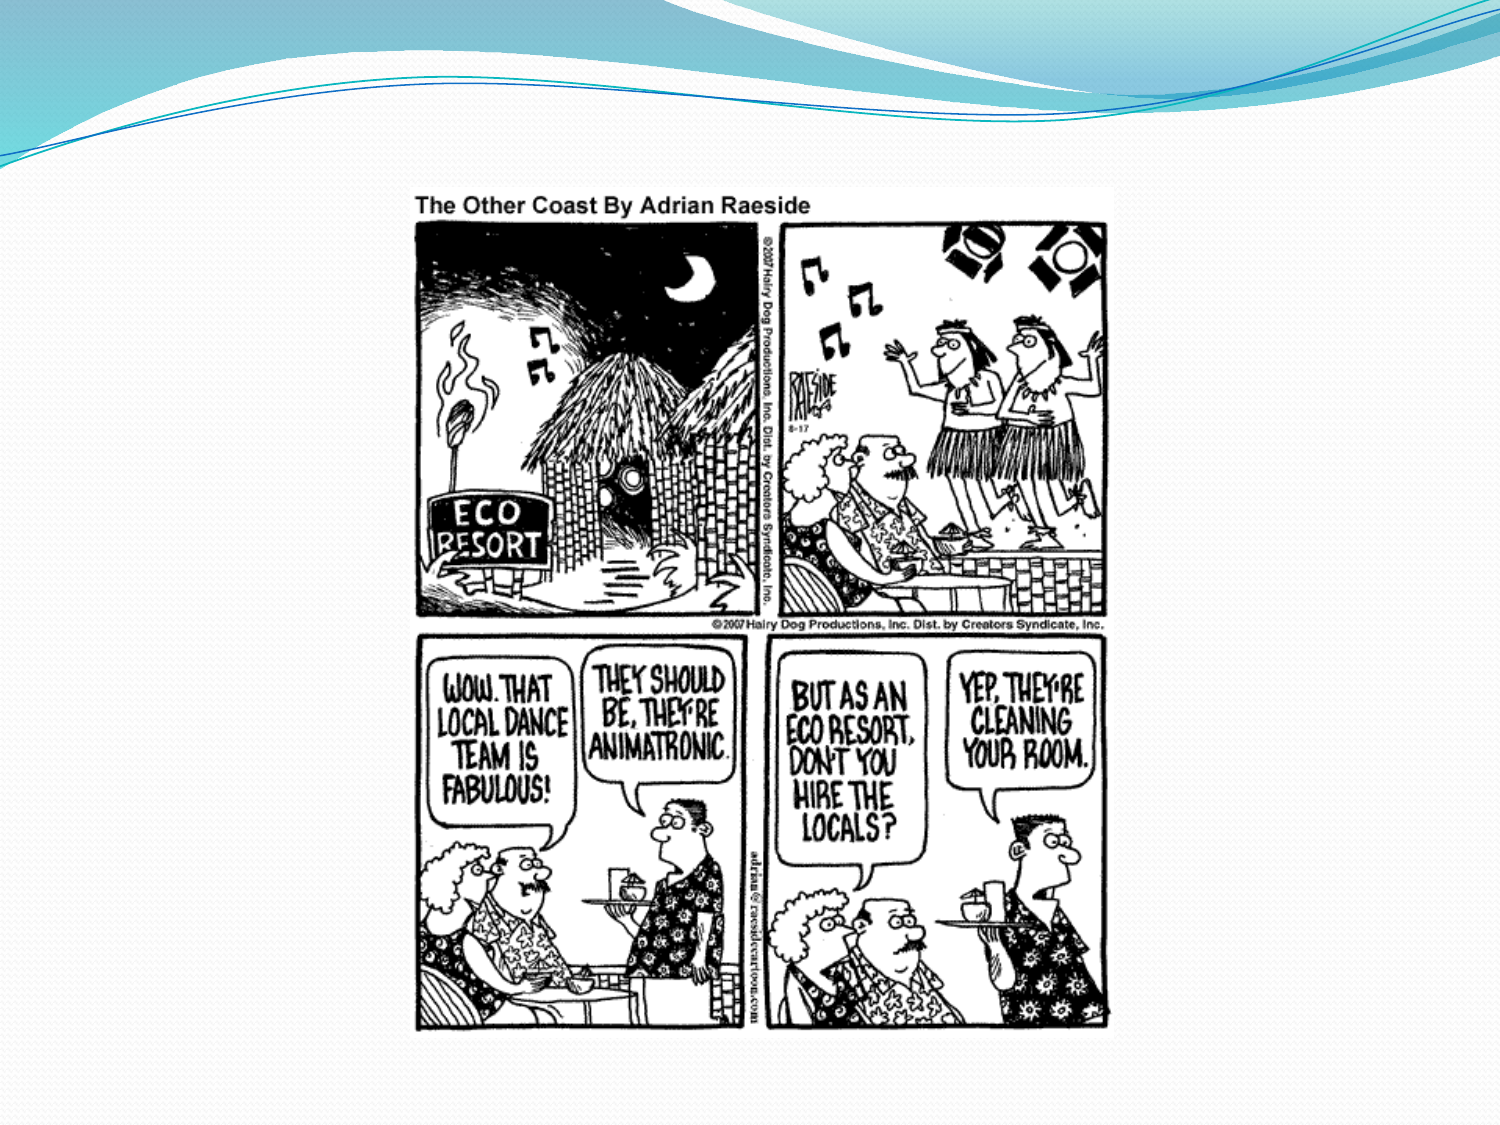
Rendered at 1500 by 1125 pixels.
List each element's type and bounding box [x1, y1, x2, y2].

picture [409, 187, 1114, 1038]
